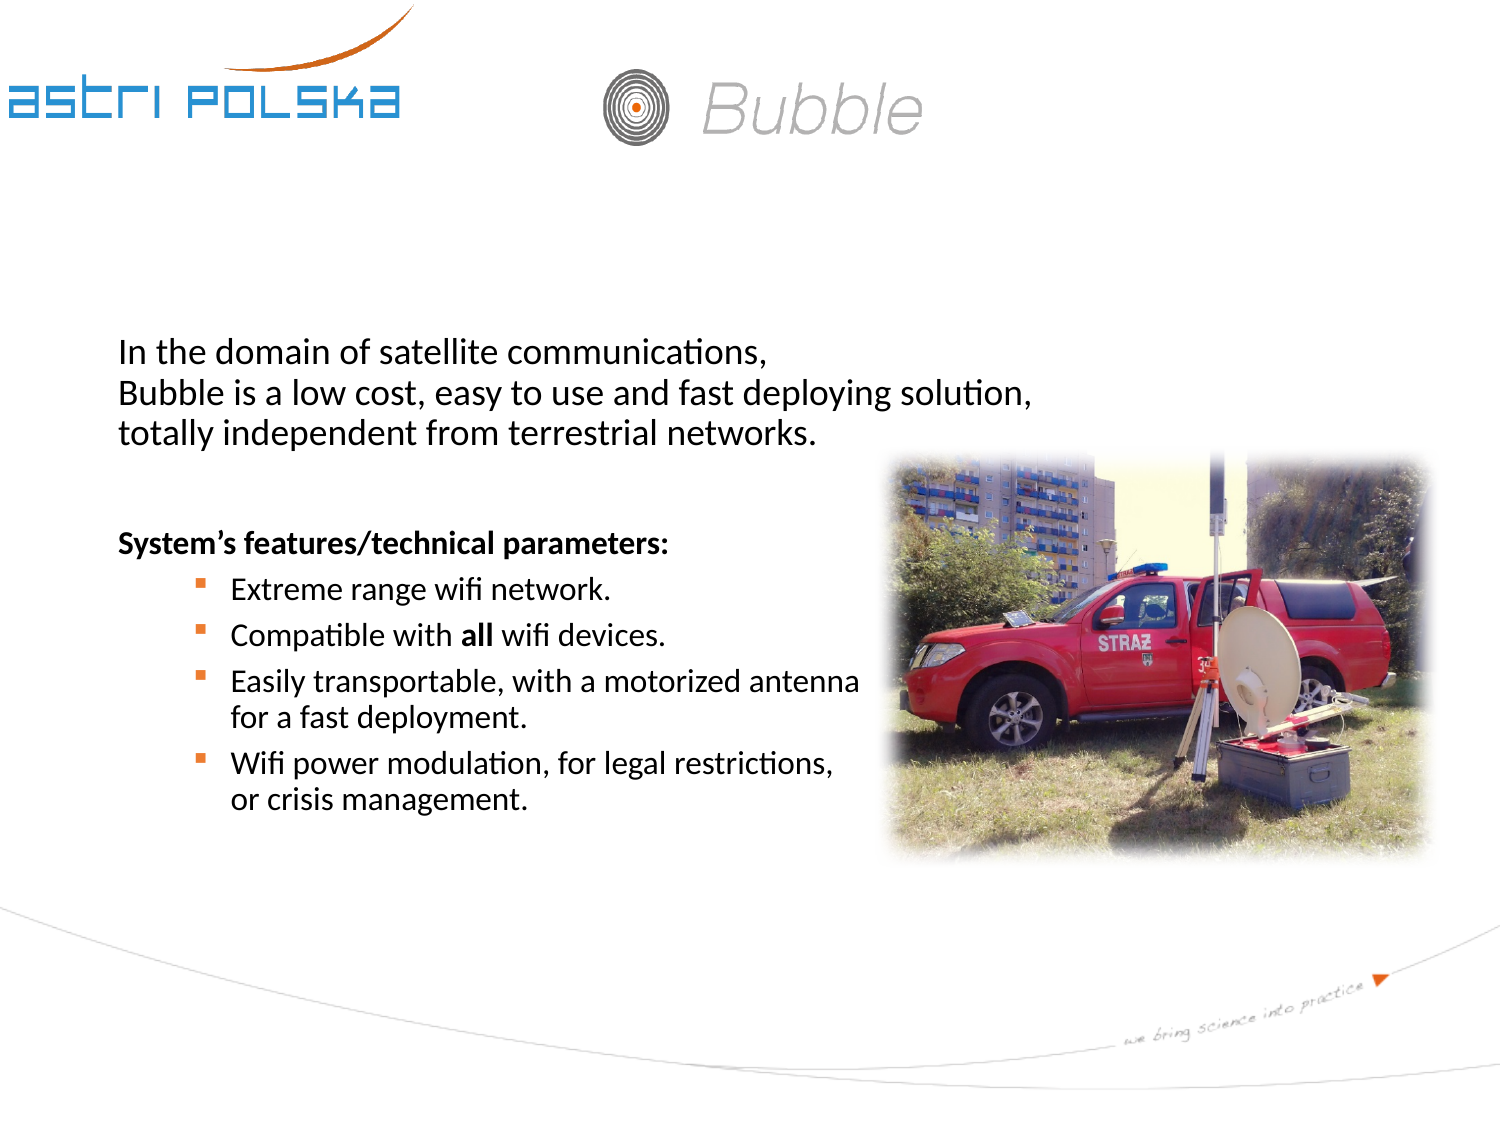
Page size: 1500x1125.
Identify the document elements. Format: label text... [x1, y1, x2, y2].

picture [9, 4, 414, 118]
list In the domain of satellite communications, Bubble is a low cost, easy to use and fast deploying solution, totally independent from terrestrial networks. System’s features/technical parameters: Extreme range wifi network. Compatible with all wifi devices. Easily transportable, with a motorized antenna for a fast deployment. Wifi power modulation, for legal restrictions, or crisis management. [103, 324, 1397, 1039]
picture [486, 6, 1500, 228]
picture [0, 446, 1500, 1125]
